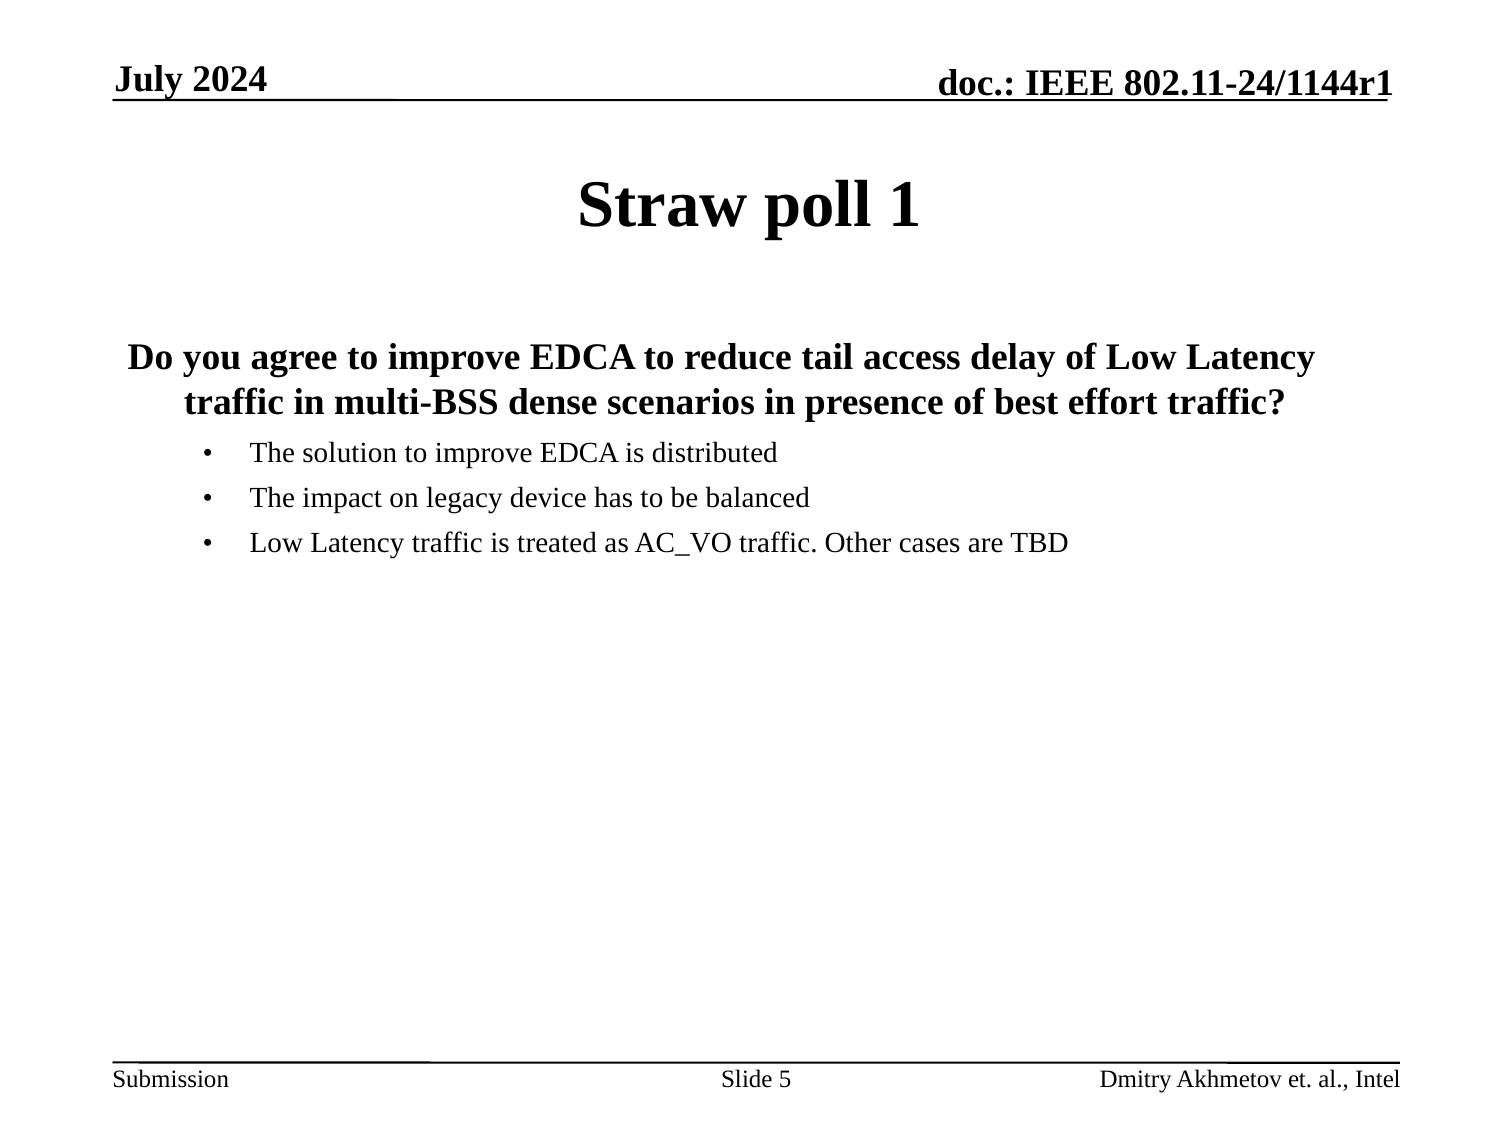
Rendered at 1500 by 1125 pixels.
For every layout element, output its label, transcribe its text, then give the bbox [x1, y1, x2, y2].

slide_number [114, 54, 423, 100]
list Do you agree to improve EDCA to reduce tail access delay of Low Latency traffic in multi-BSS dense scenarios in presence of best effort traffic? • The solution to improve EDCA is distributed • The impact on legacy device has to be balanced • Low Latency traffic is treated as AC_VO traffic. Other cases are TBD [112, 324, 1388, 1000]
title Straw poll 1 [112, 112, 1388, 288]
slide_number Slide 5 [712, 1061, 800, 1123]
footer Dmitry Akhmetov et. al., Intel [878, 1061, 1402, 1093]
